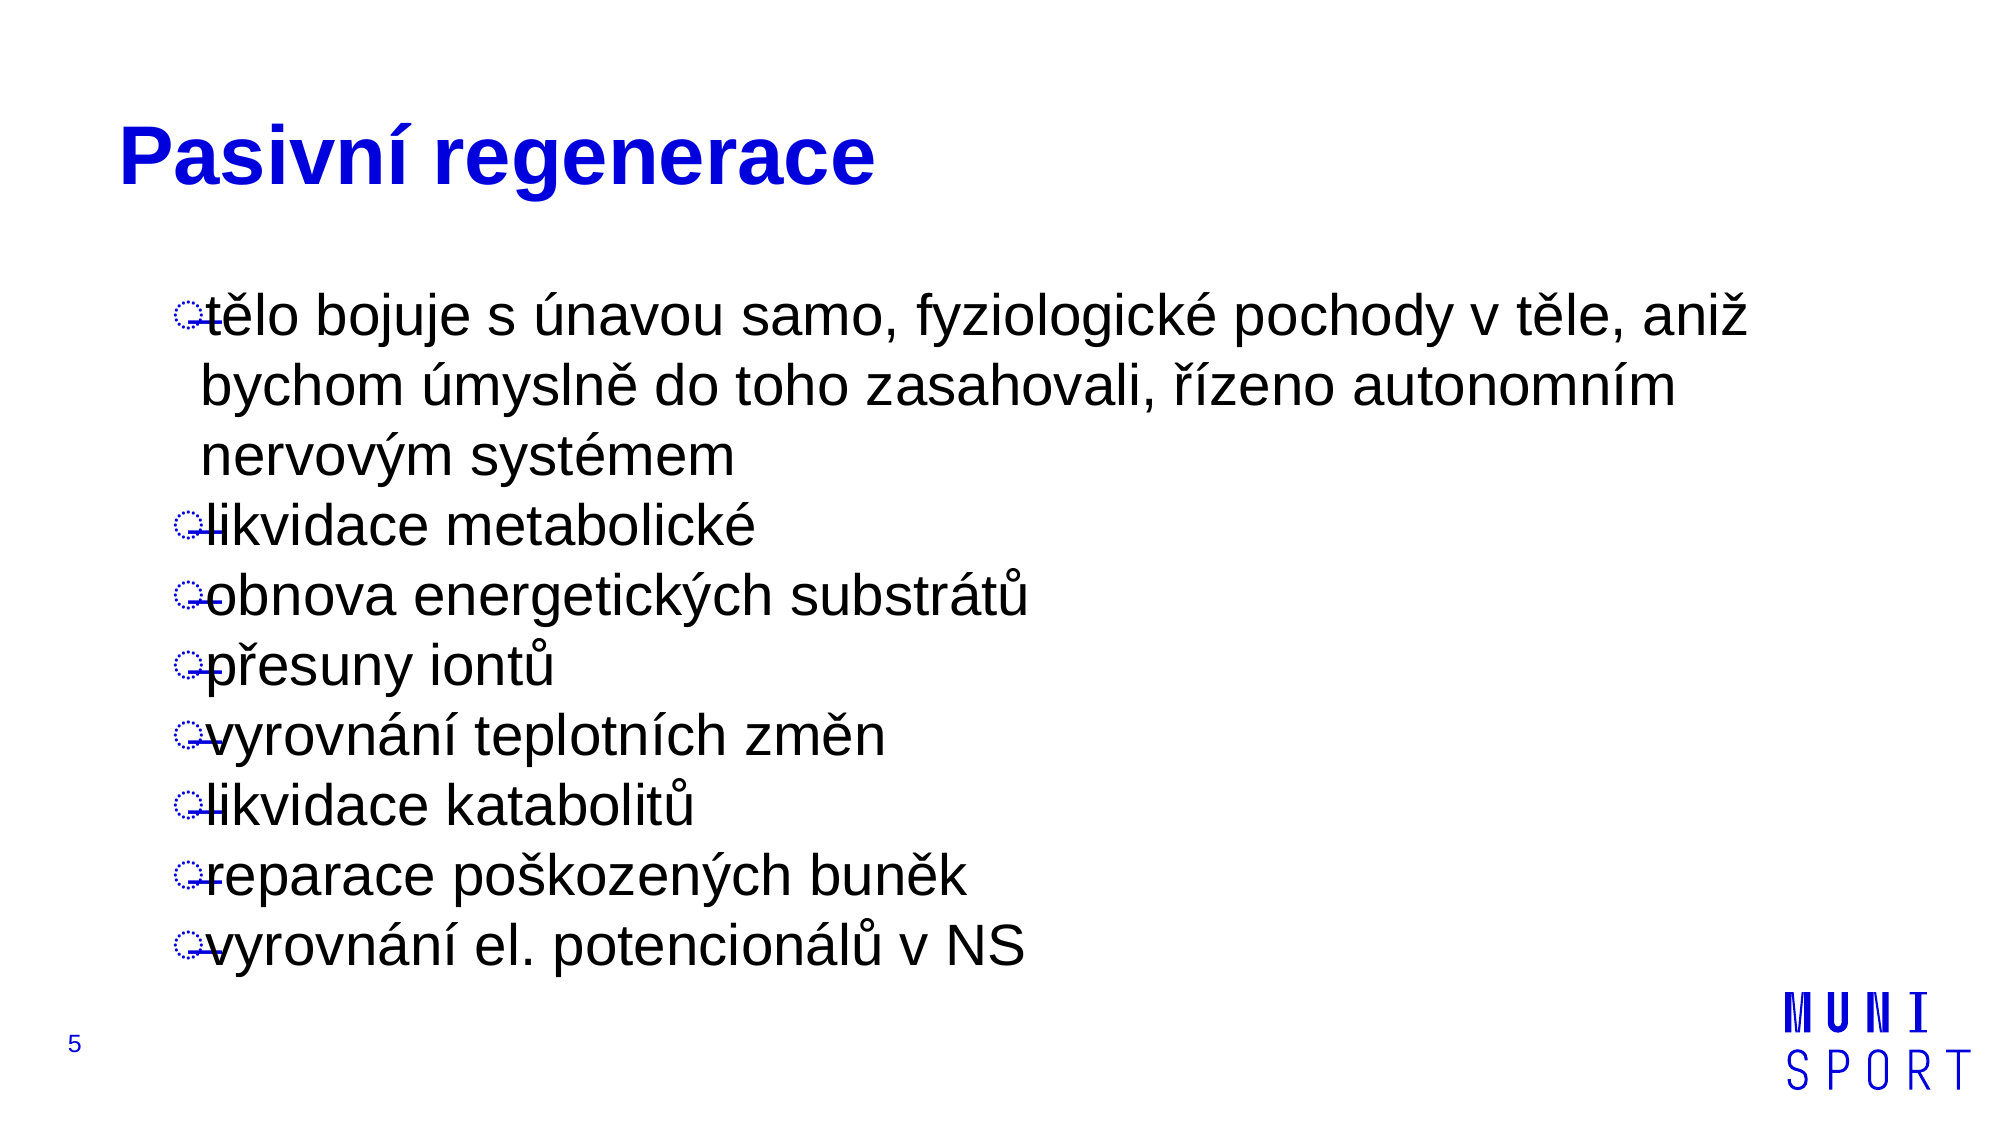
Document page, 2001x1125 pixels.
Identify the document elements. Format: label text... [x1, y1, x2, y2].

title Pasivní regenerace [118, 118, 1883, 193]
slide_number 5 [67, 1021, 110, 1063]
list tělo bojuje s únavou samo, fyziologické pochody v těle, aniž bychom úmyslně do toho zasahovali, řízeno autonomním nervovým systémem likvidace metabolické obnova energetických substrátů přesuny iontů vyrovnání teplotních změn likvidace katabolitů reparace poškozených buněk vyrovnání el. potencionálů v NS [118, 277, 1883, 957]
